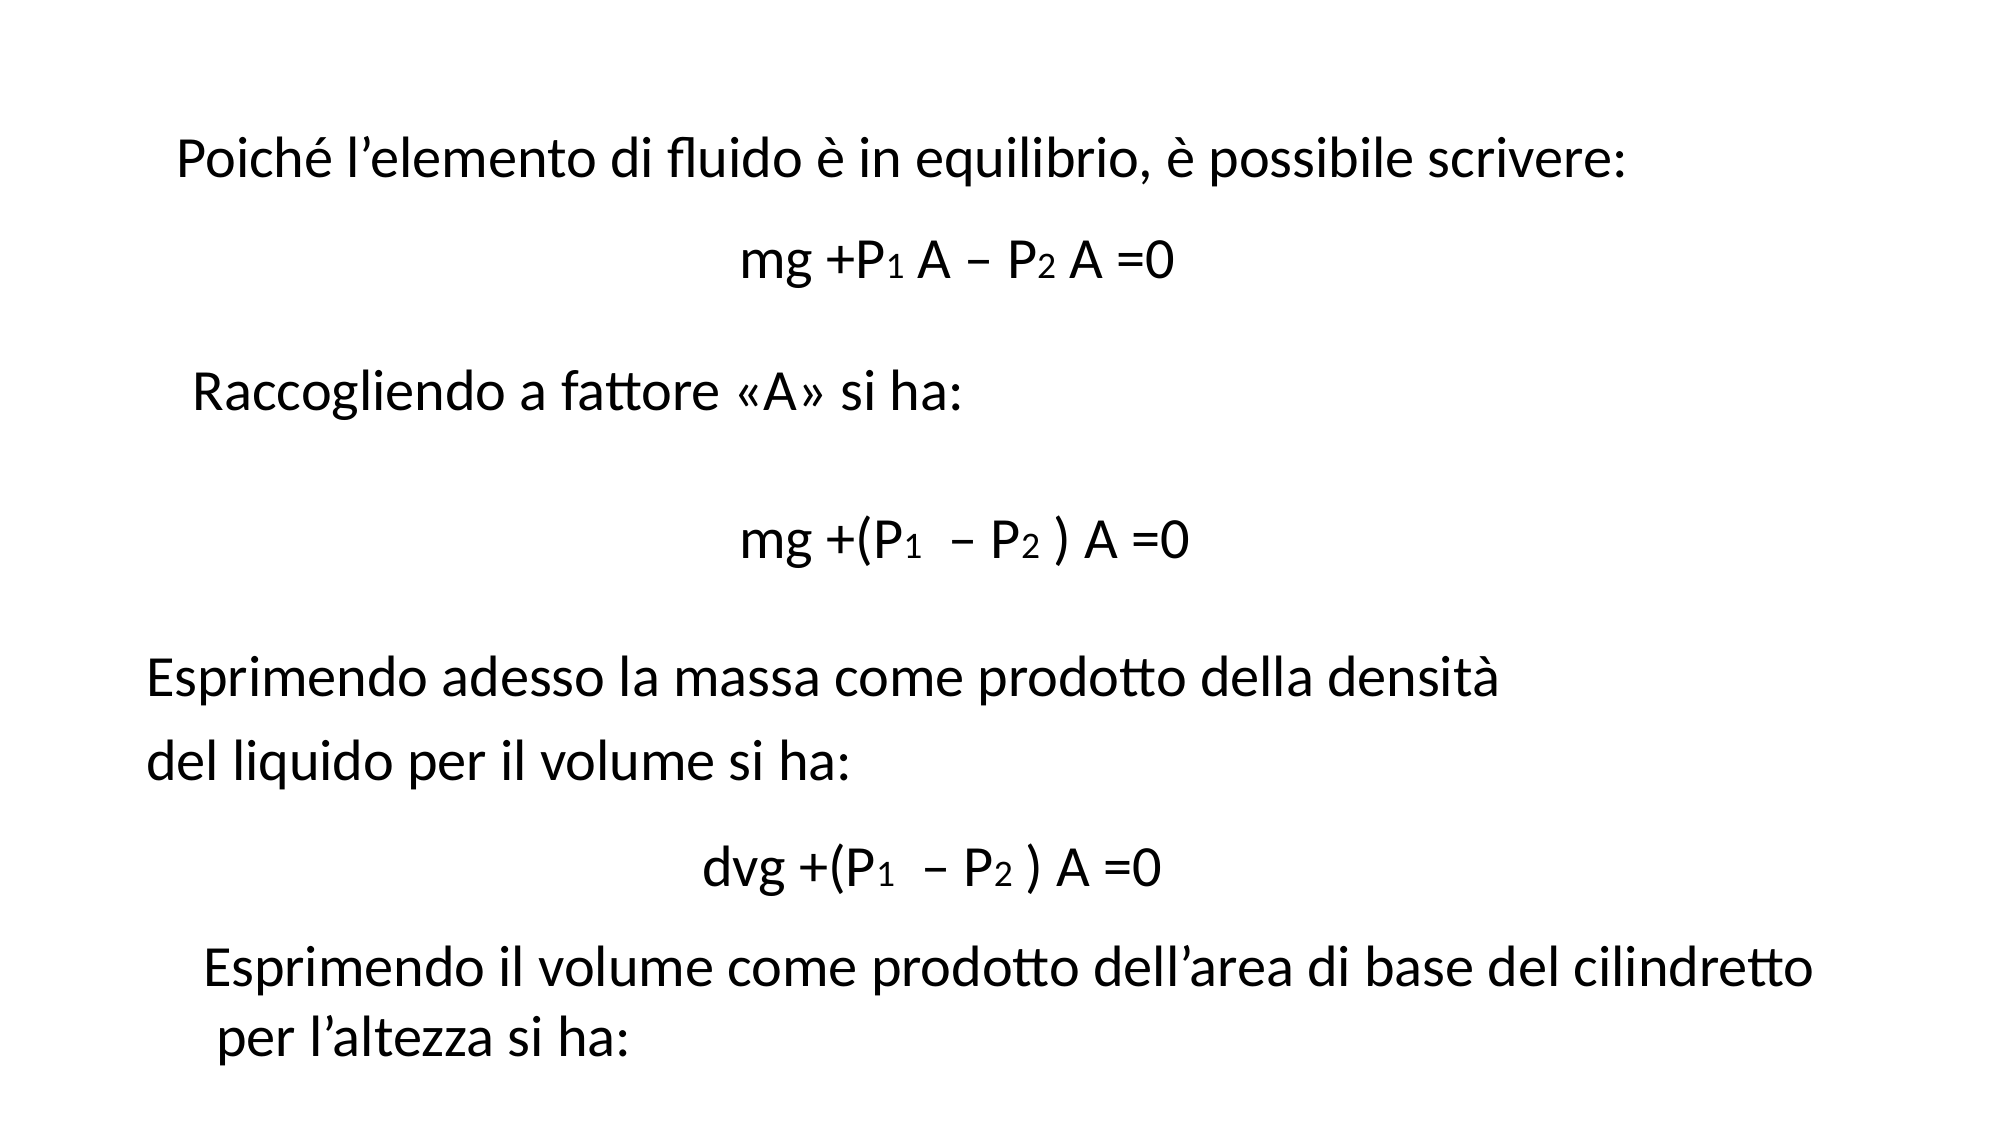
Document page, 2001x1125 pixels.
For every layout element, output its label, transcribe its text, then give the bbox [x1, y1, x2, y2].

text_box Esprimendo il volume come prodotto dell’area di base del cilindretto per l’altezza si ha: [188, 920, 1831, 1076]
text_box mg +P1 A – P2 A =0 [724, 212, 1713, 297]
text_box Esprimendo adesso la massa come prodotto della densità del liquido per il volume si ha: [131, 639, 1826, 801]
text_box Raccogliendo a fattore «A» si ha: [177, 353, 1743, 431]
text_box dvg +(P1 – P2 ) A =0 [687, 820, 1826, 906]
text_box Poiché l’elemento di fluido è in equilibrio, è possibile scrivere: [161, 119, 1763, 198]
text_box mg +(P1 – P2 ) A =0 [724, 492, 1256, 578]
